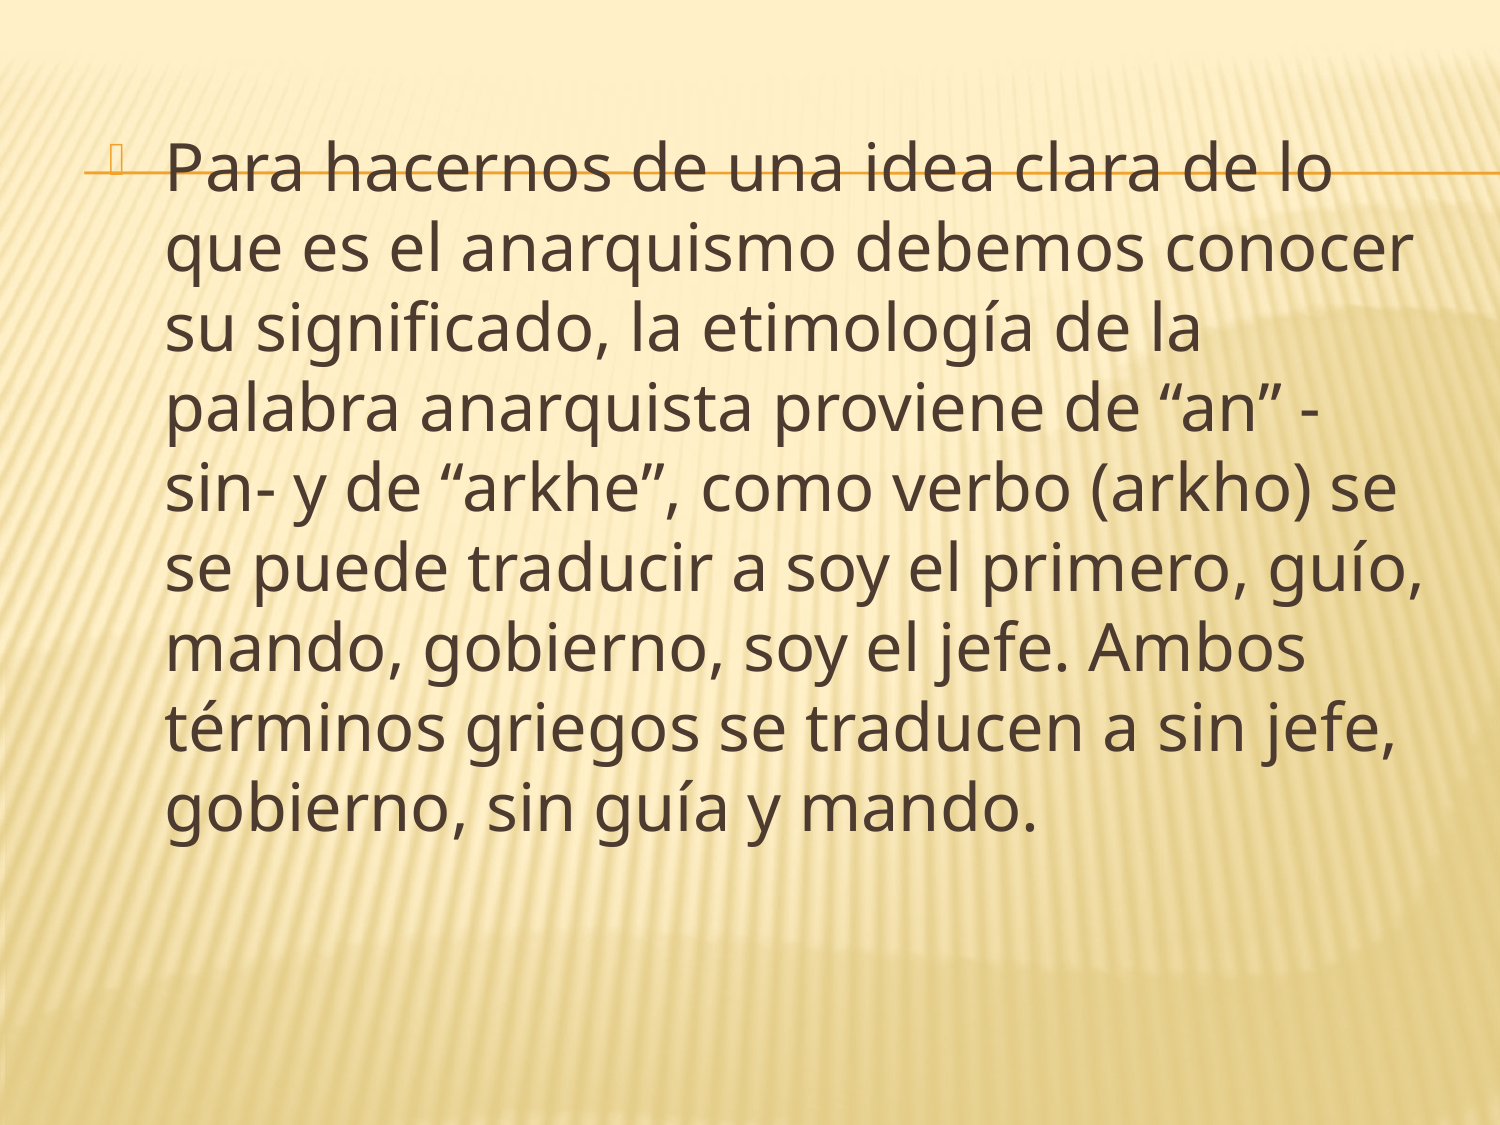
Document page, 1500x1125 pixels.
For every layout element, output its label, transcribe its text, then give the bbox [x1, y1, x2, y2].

list Para hacernos de una idea clara de lo que es el anarquismo debemos conocer su significado, la etimología de la palabra anarquista proviene de “an” -sin- y de “arkhe”, como verbo (arkho) se se puede traducir a soy el primero, guío, mando, gobierno, soy el jefe. Ambos términos griegos se traducen a sin jefe, gobierno, sin guía y mando. [93, 117, 1444, 1032]
